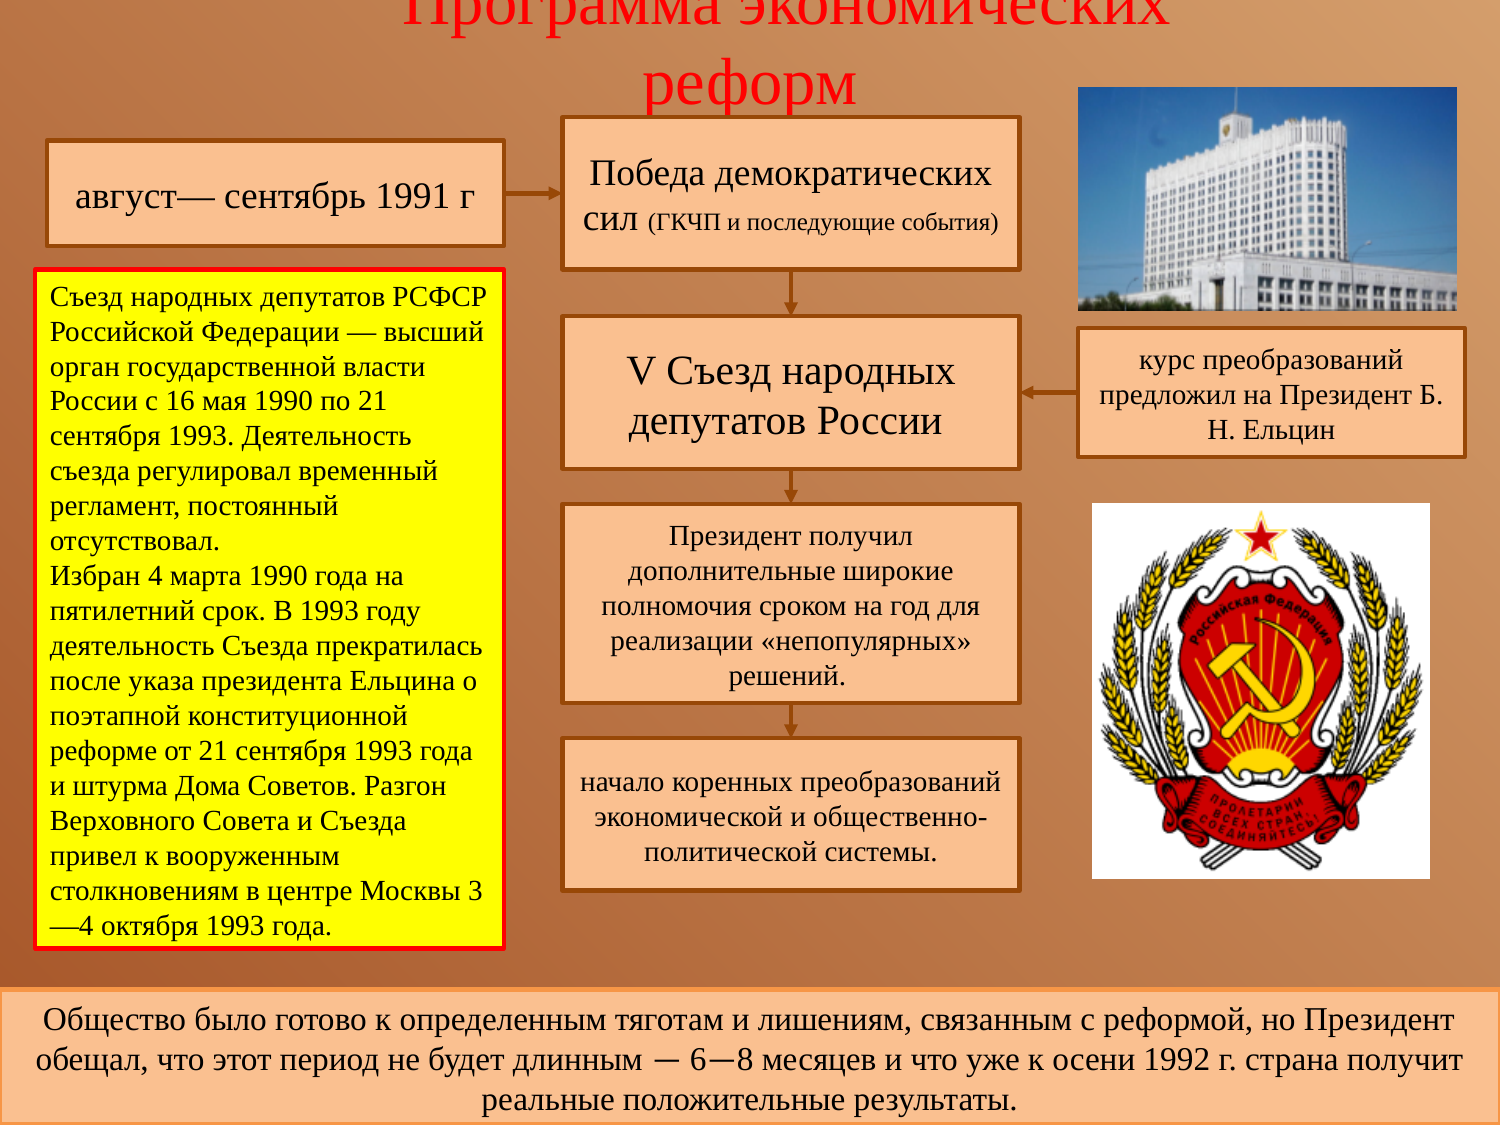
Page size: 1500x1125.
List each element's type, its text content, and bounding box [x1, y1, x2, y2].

text_box Президент получил дополнительные широкие полномочия сроком на год для реализации «непопулярных» решений. [560, 502, 1022, 705]
text_box Программа экономических реформ [234, 0, 1266, 85]
text_box Победа демократических сил (ГКЧП и последующие события) [560, 115, 1022, 272]
text_box V Съезд народных депутатов России [560, 314, 1022, 471]
picture [1091, 503, 1430, 880]
text_box курс преобразований предложил на Президент Б. Н. Ельцин [1076, 326, 1467, 459]
text_box август— сентябрь 1991 г [45, 138, 506, 248]
picture [1077, 86, 1458, 312]
text_box начало коренных преобразований экономической и общественно-политической системы. [560, 736, 1022, 893]
text_box Общество было готово к определенным тяготам и лишениям, связанным с реформой, но Президент обещал, что этот период не будет длинным — 6—8 месяцев и что уже к осени 1992 г. страна получит реальные положительные результаты. [0, 987, 1500, 1125]
text_box Съезд народных депутатов РСФСР Российской Федерации — высший орган государственной власти России с 16 мая 1990 по 21 сентября 1993. Деятельность съезда регулировал временный регламент, постоянный отсутствовал. Избран 4 марта 1990 года на пятилетний срок. В 1993 году деятельность Съезда прекратилась после указа президента Ельцина о поэтапной конституционной реформе от 21 сентября 1993 года и штурма Дома Советов. Разгон Верховного Совета и Съезда привел к вооруженным столкновениям в центре Москвы 3—4 октября 1993 года. [33, 267, 506, 951]
